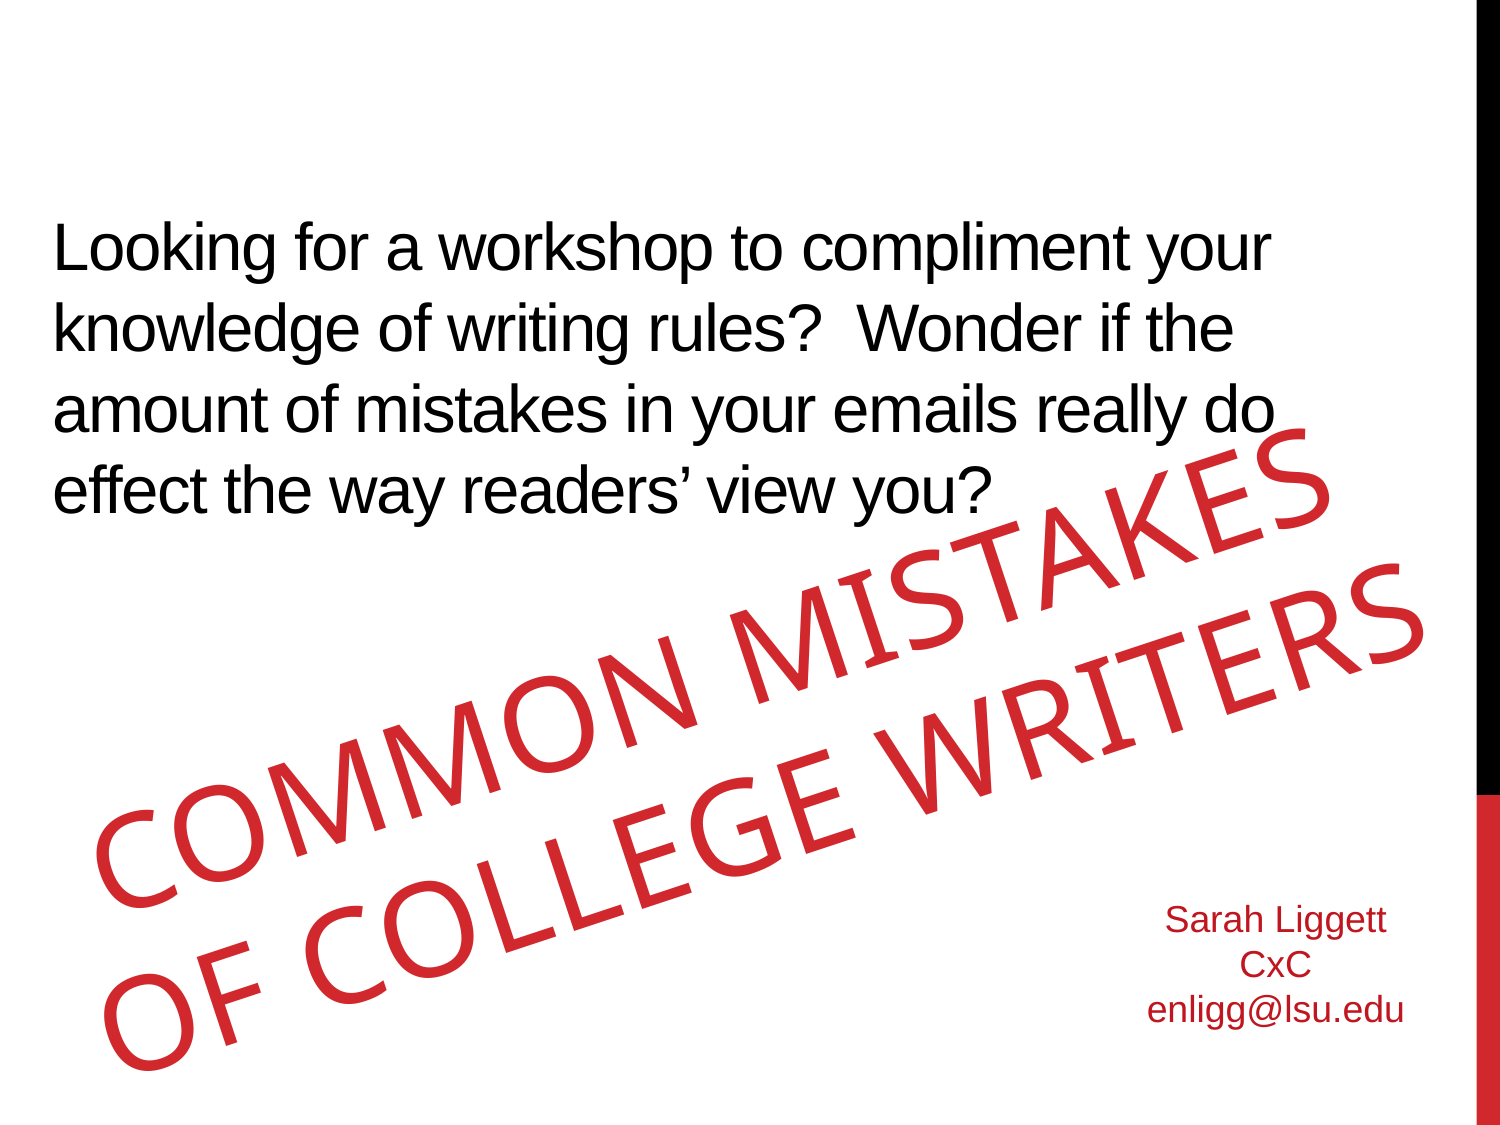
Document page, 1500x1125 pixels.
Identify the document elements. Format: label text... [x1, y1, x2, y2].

subtitle Common Mistakes of College Writers [0, 357, 1471, 1125]
title Looking for a workshop to compliment your knowledge of writing rules? Wonder if the amount of mistakes in your emails really do effect the way readers’ view you? [37, 0, 1313, 538]
text_box Sarah Liggett CxC enligg@lsu.edu [1131, 887, 1420, 1105]
